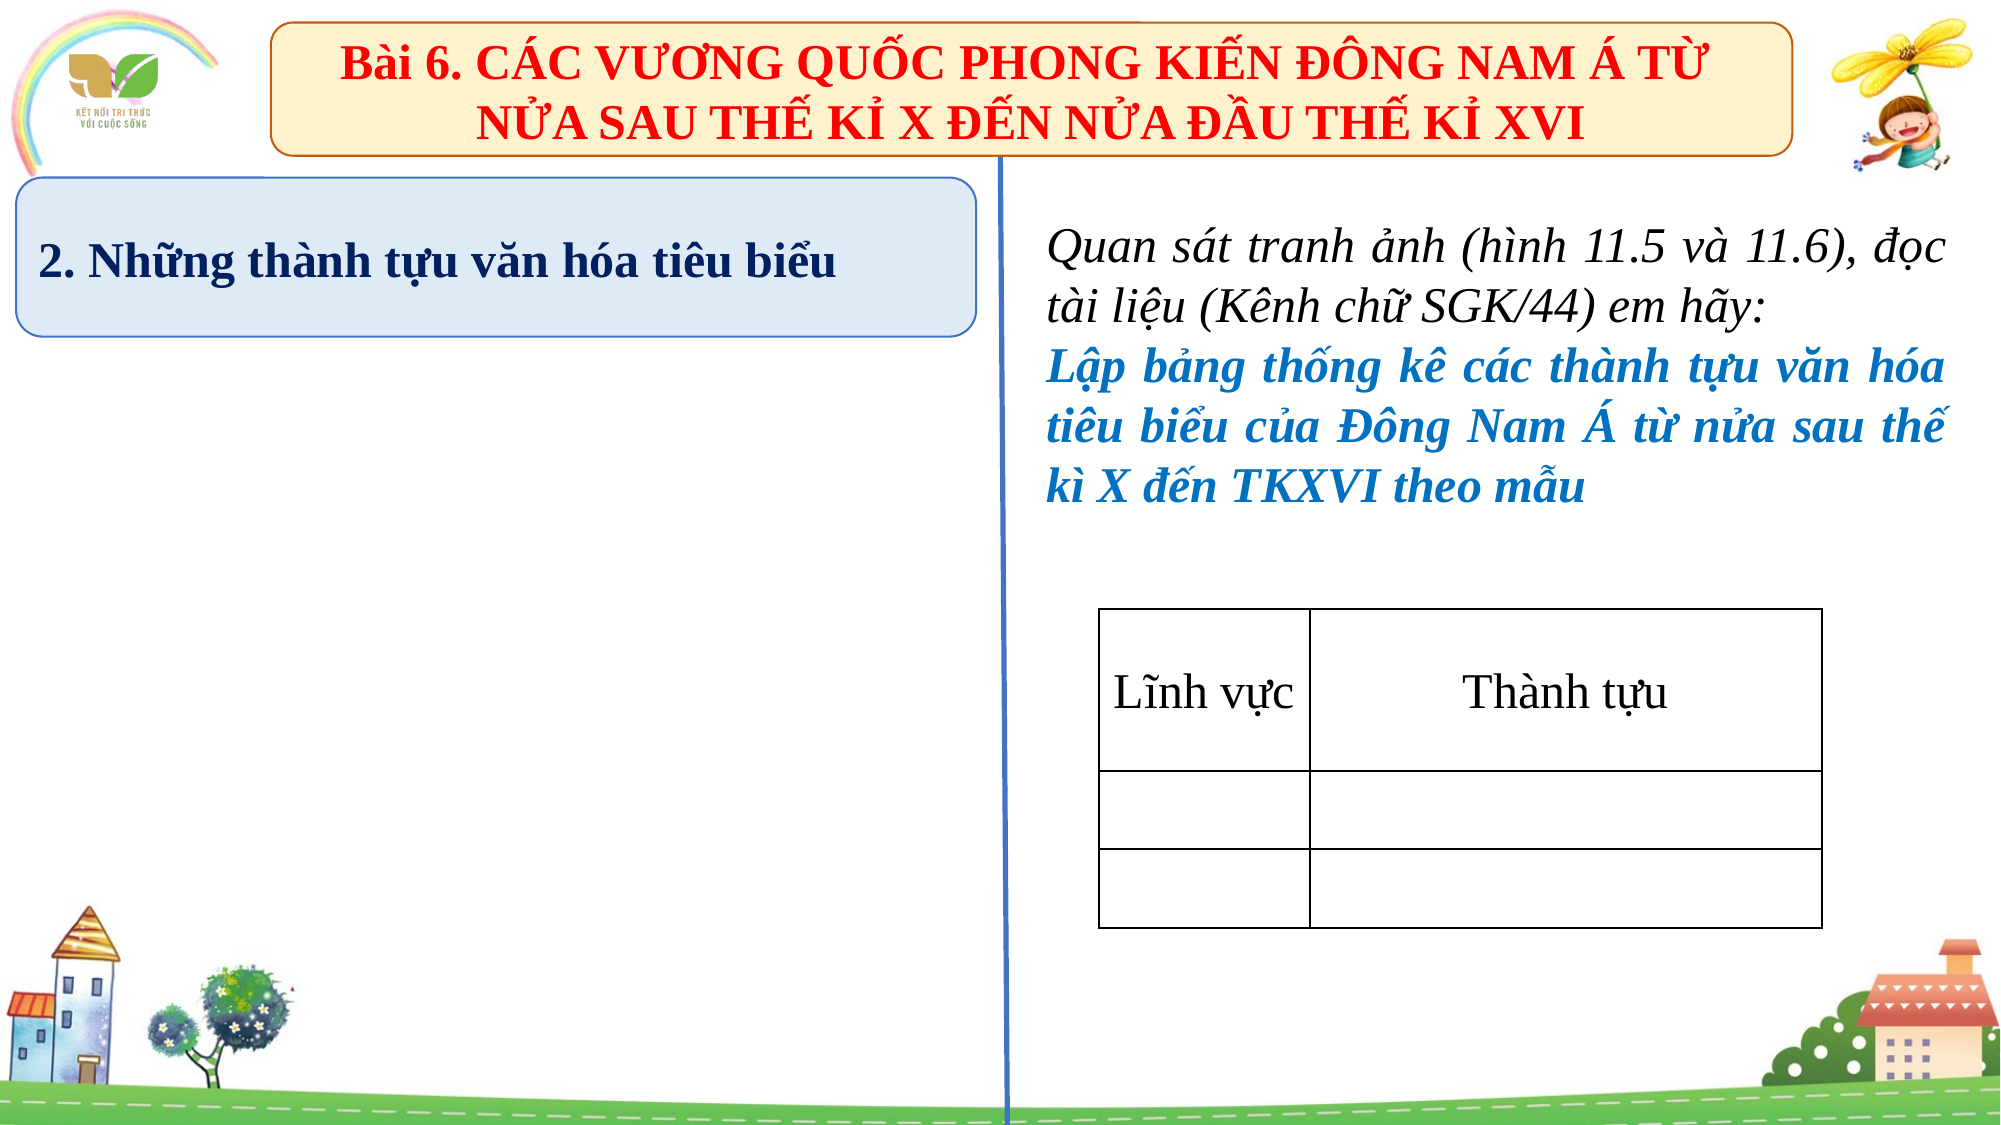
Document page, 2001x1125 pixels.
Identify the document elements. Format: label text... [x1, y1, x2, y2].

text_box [999, 105, 1008, 1125]
text_box Bài 6. CÁC VƯƠNG QUỐC PHONG KIẾN ĐÔNG NAM Á TỪ NỬA SAU THẾ KỈ X ĐẾN NỬA ĐẦU THẾ KỈ XVI [269, 21, 1794, 157]
picture [0, 0, 2001, 1125]
table_cell [1100, 772, 1309, 848]
text_box Quan sát tranh ảnh (hình 11.5 và 11.6), đọc tài liệu (Kênh chữ SGK/44) em hãy: Lập bảng thống kê các thành tựu văn hóa tiêu biểu của Đông Nam Á từ nửa sau thế kì X đến TKXVI theo mẫu [1031, 204, 1962, 520]
text_box 2. Những thành tựu văn hóa tiêu biểu [15, 176, 978, 338]
table_header Thành tựu [1311, 610, 1821, 770]
table_cell [1100, 850, 1309, 927]
table_cell [1311, 772, 1821, 848]
table_header Lĩnh vực [1100, 610, 1309, 770]
table_cell [1311, 850, 1821, 927]
